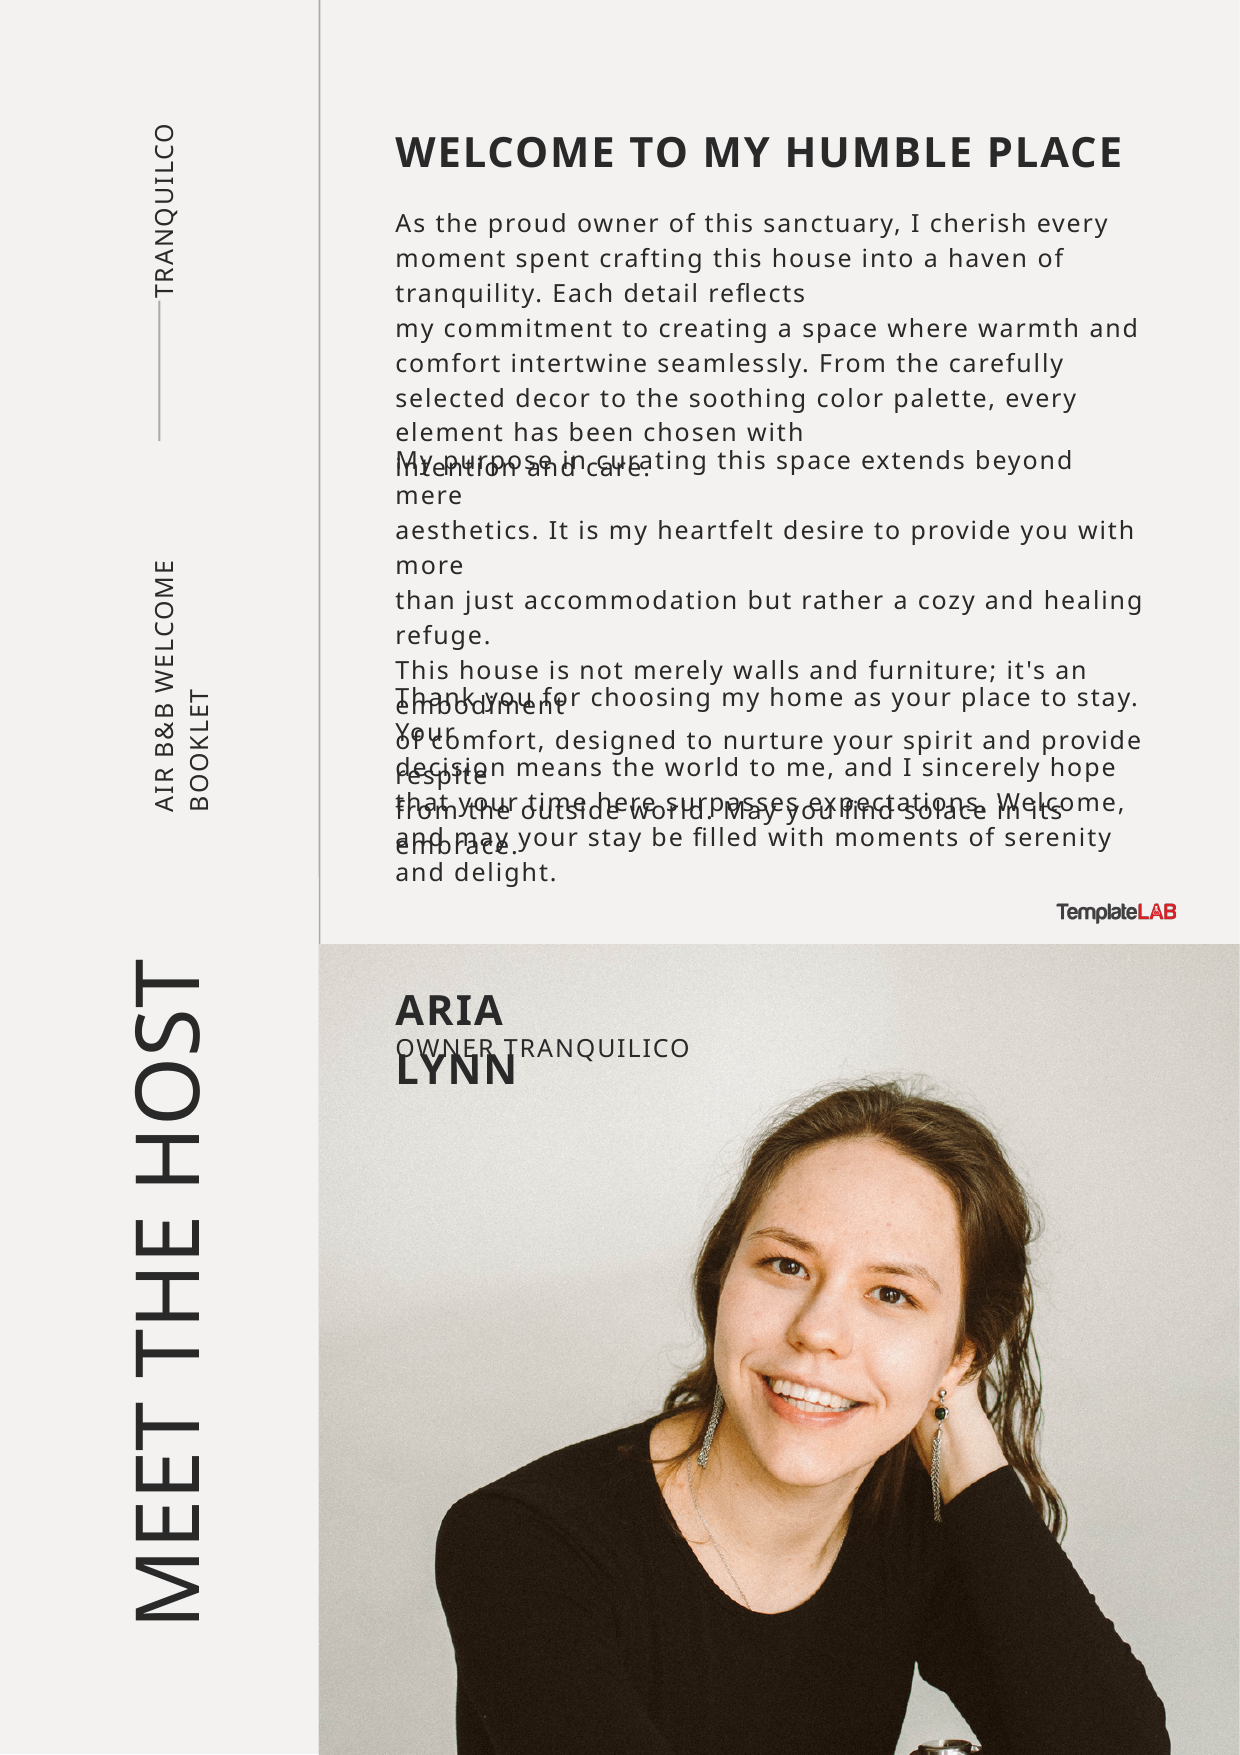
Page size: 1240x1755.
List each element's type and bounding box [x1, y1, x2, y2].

text_box [92, 0, 1240, 1755]
